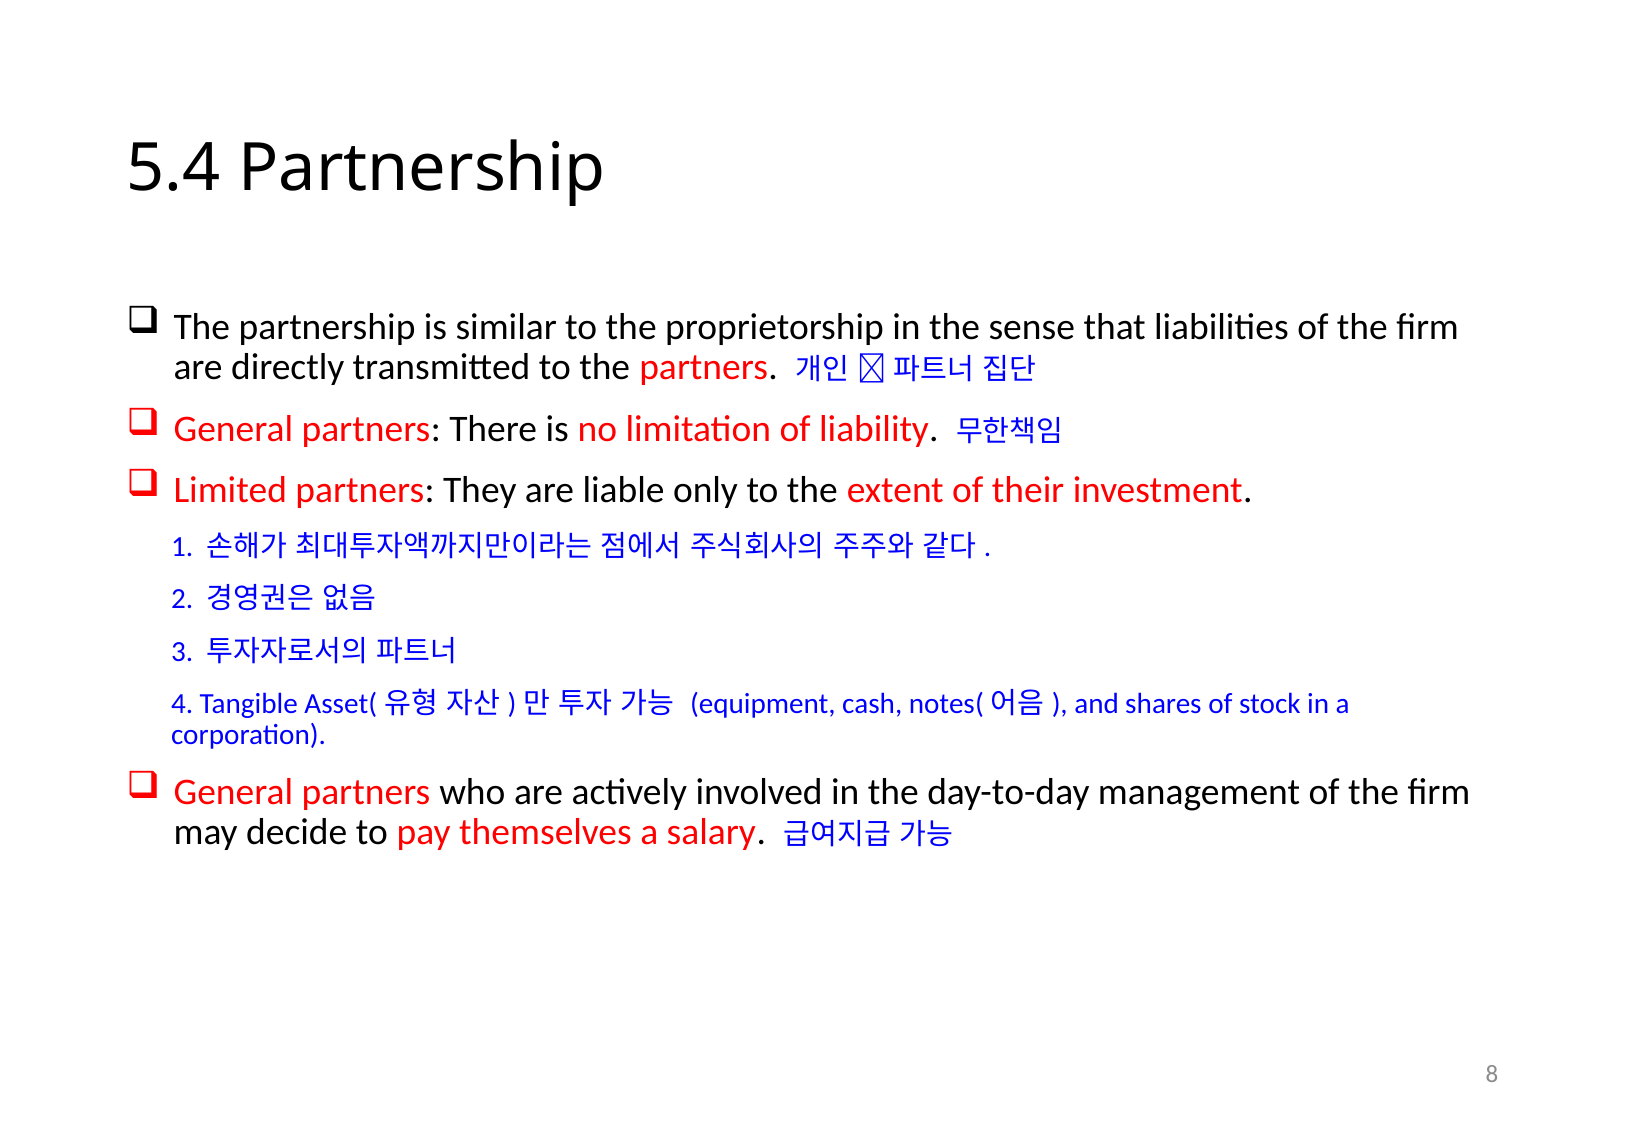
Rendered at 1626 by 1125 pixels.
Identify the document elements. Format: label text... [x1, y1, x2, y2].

title 5.4 Partnership [111, 59, 1514, 278]
text_box The partnership is similar to the proprietorship in the sense that liabilities of the firm are directly transmitted to the partners. 개인  파트너 집단 General partners: There is no limitation of liability. 무한책임 Limited partners: They are liable only to the extent of their investment. 1. 손해가 최대투자액까지만이라는 점에서 주식회사의 주주와 같다. 2. 경영권은 없음 3. 투자자로서의 파트너 4. Tangible Asset(유형 자산)만 투자 가능 (equipment, cash, notes(어음), and shares of stock in a corporation). General partners who are actively involved in the day-to-day management of the firm may decide to pay themselves a salary. 급여지급 가능 [111, 299, 1514, 861]
slide_number 7 [1147, 1042, 1514, 1103]
